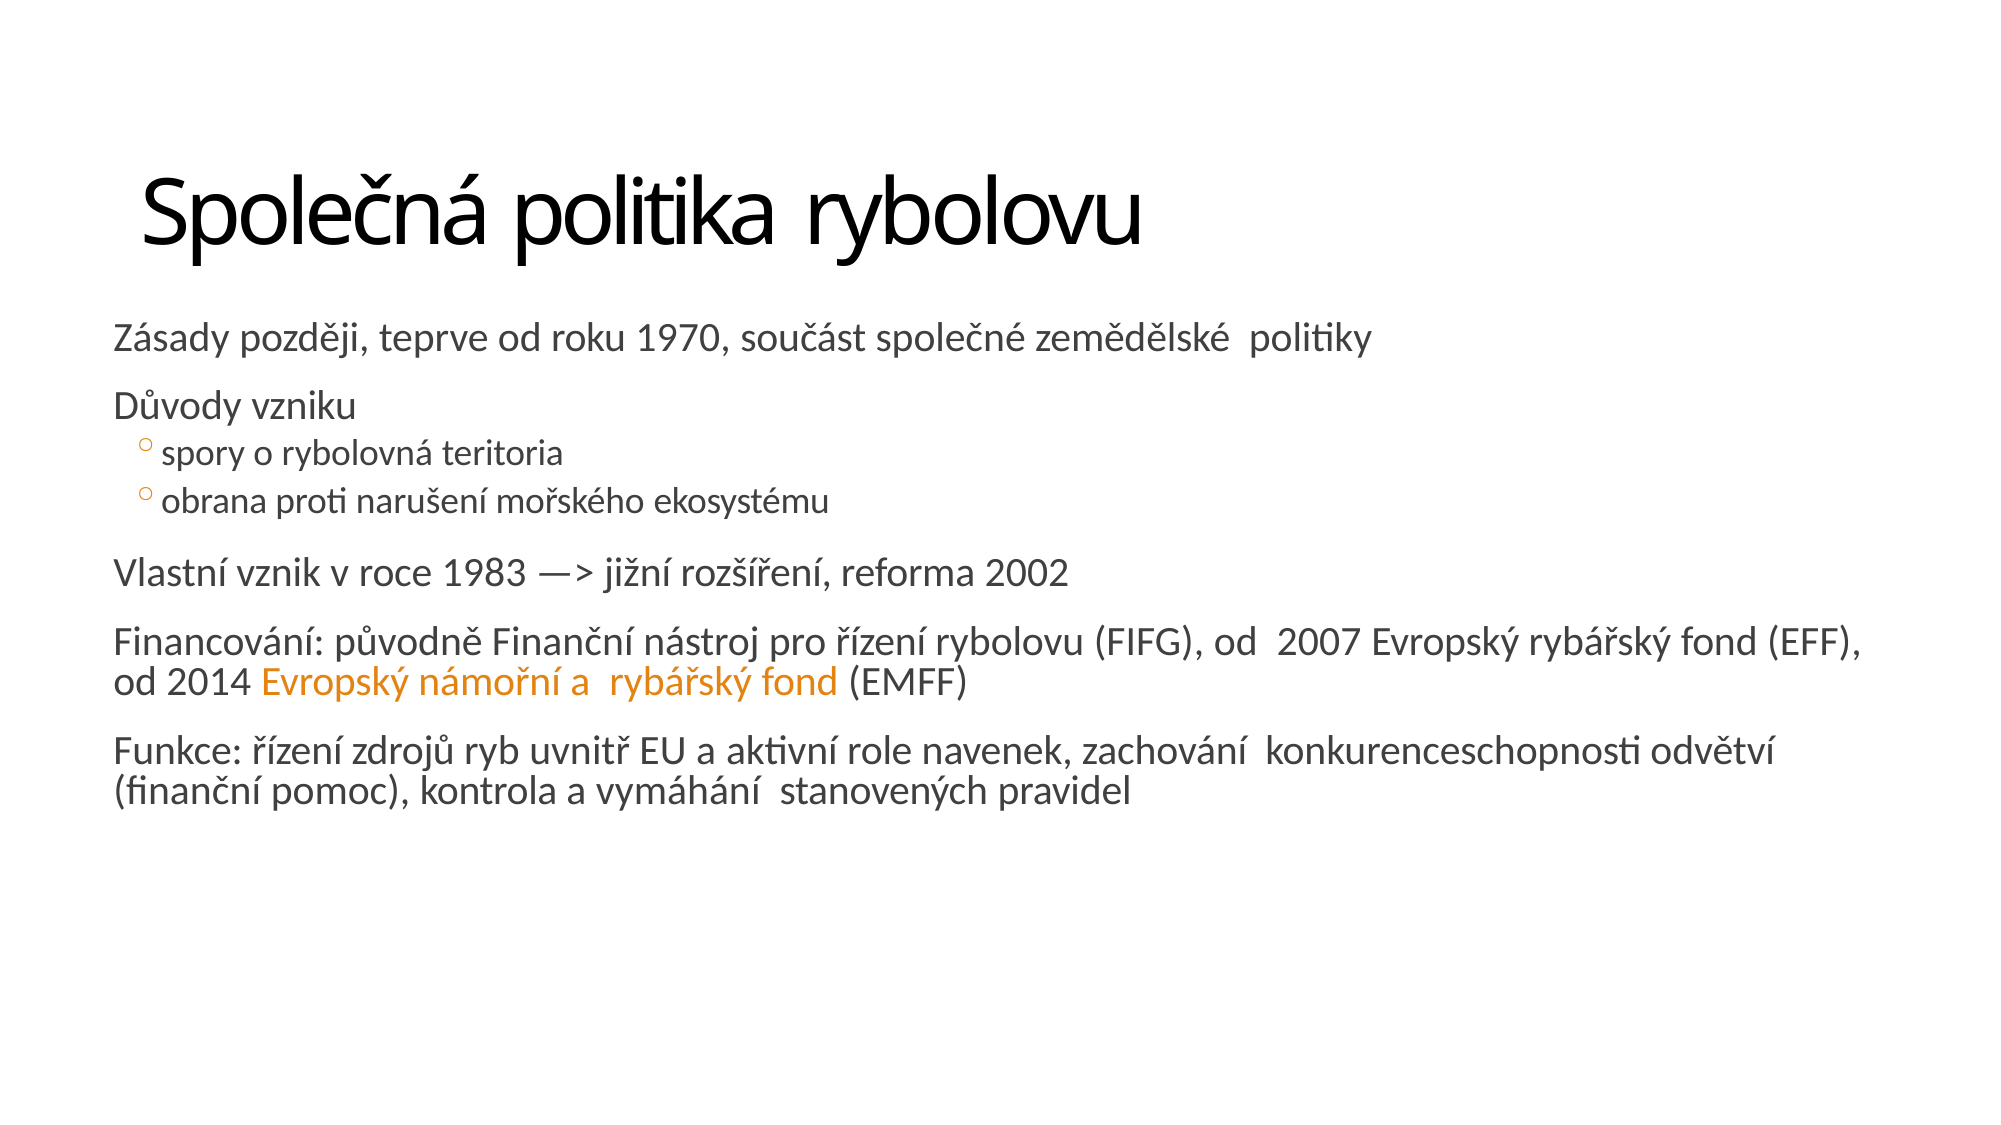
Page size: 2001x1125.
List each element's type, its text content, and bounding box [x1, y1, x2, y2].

title Společná politika rybolovu [138, 111, 1710, 302]
text_box Zásady později, teprve od roku 1970, součást společné zemědělské politiky Důvody vzniku spory o rybolovná teritoria obrana proti narušení mořského ekosystému Vlastní vznik v roce 1983 —> jižní rozšíření, reforma 2002 Financování: původně Finanční nástroj pro řízení rybolovu (FIFG), od 2007 Evropský rybářský fond (EFF), od 2014 Evropský námořní a rybářský fond (EMFF) Funkce: řízení zdrojů ryb uvnitř EU a aktivní role navenek, zachování konkurenceschopnosti odvětví (finanční pomoc), kontrola a vymáhání stanovených pravidel [111, 307, 1899, 813]
